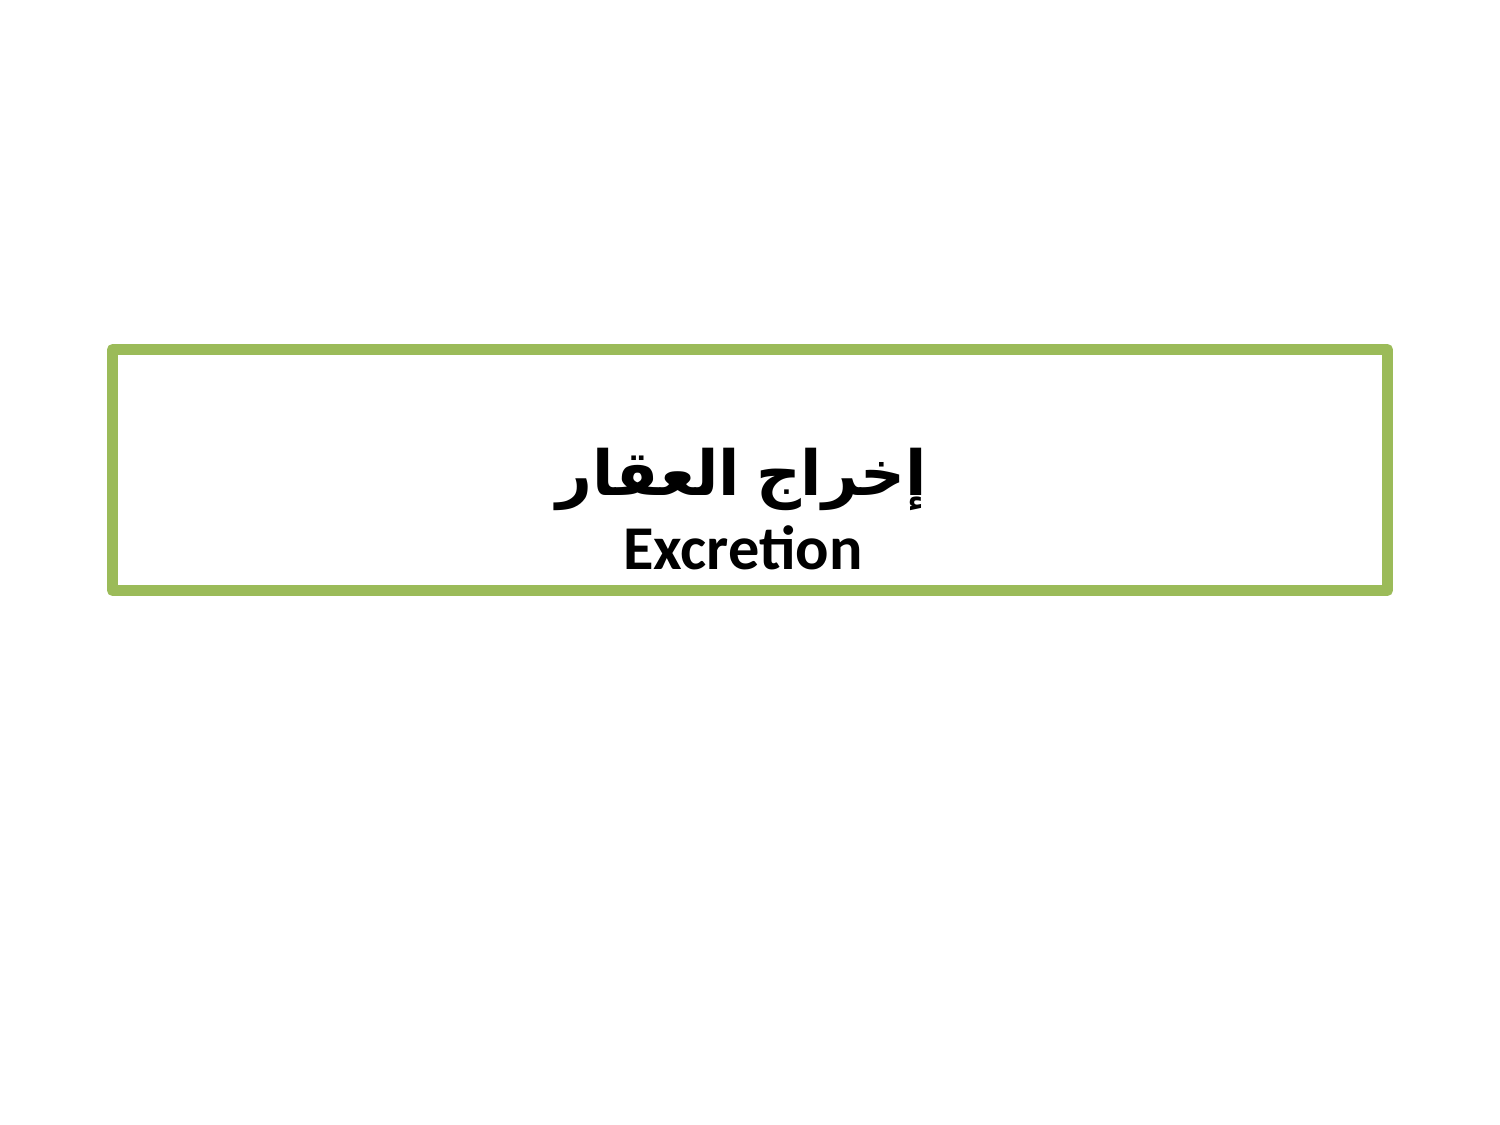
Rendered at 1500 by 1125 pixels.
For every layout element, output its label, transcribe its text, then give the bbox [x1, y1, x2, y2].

title إخراج العقار Excretion [112, 349, 1388, 591]
